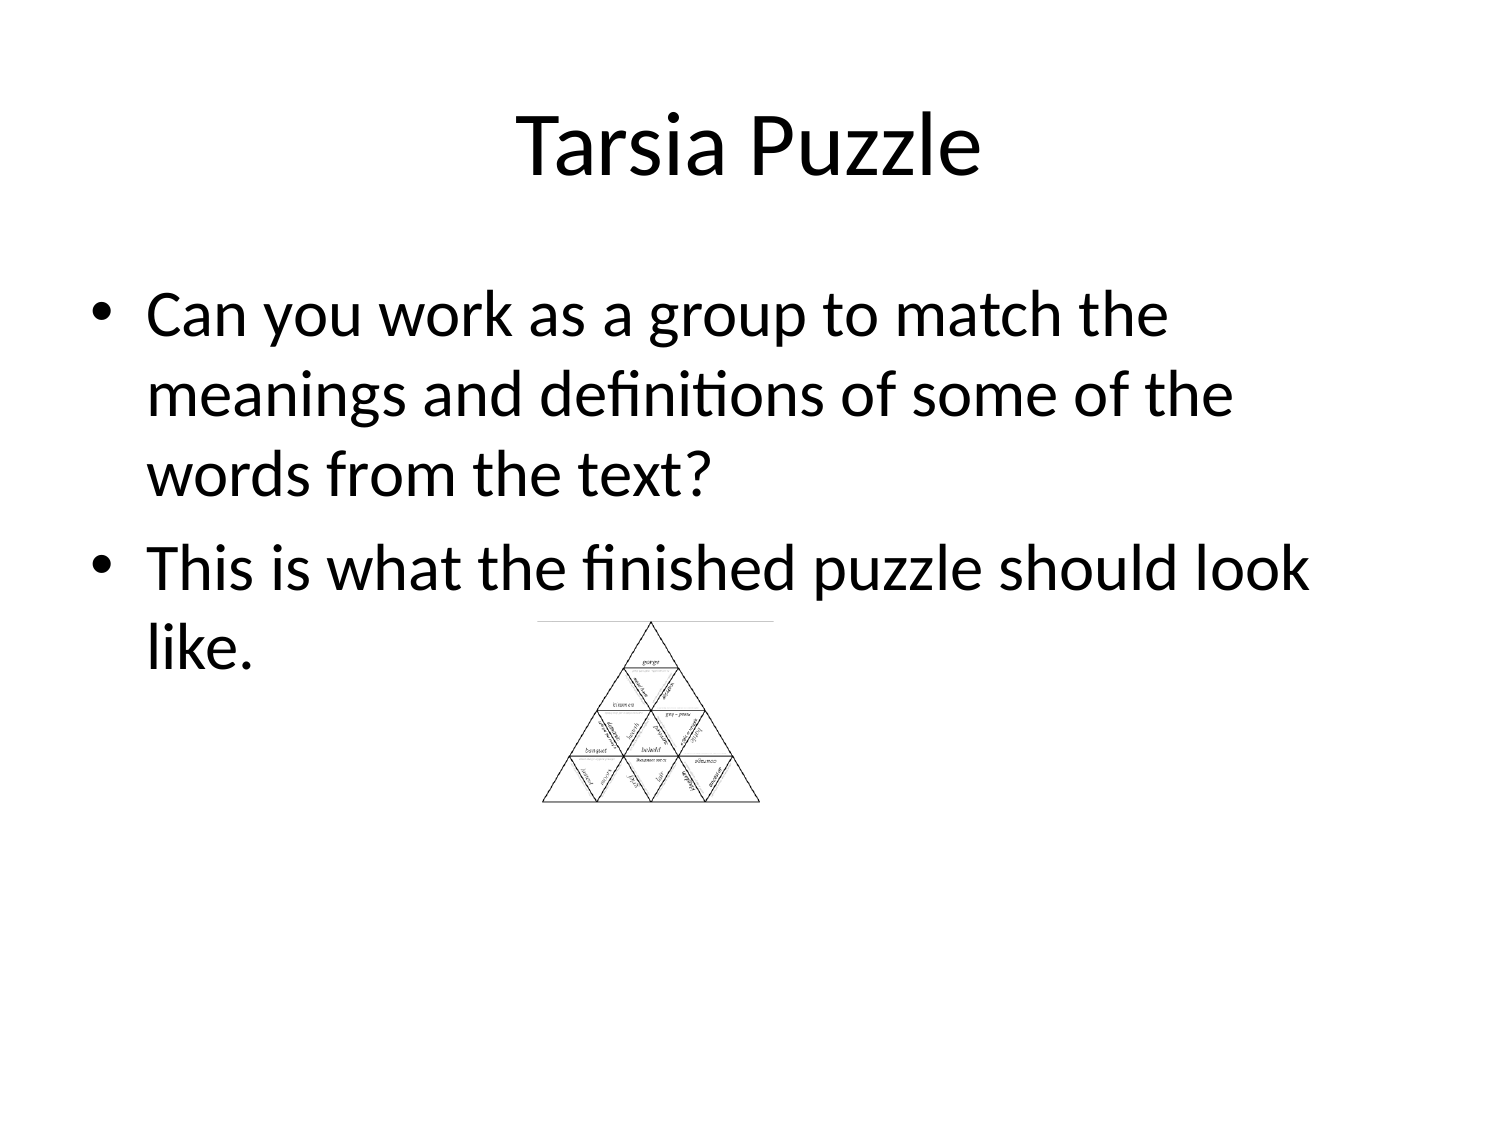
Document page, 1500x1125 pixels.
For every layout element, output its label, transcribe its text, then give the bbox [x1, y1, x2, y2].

list Can you work as a group to match the meanings and definitions of some of the words from the text? This is what the finished puzzle should look like. [75, 262, 1425, 1005]
picture [537, 621, 774, 811]
title Tarsia Puzzle [75, 45, 1425, 233]
